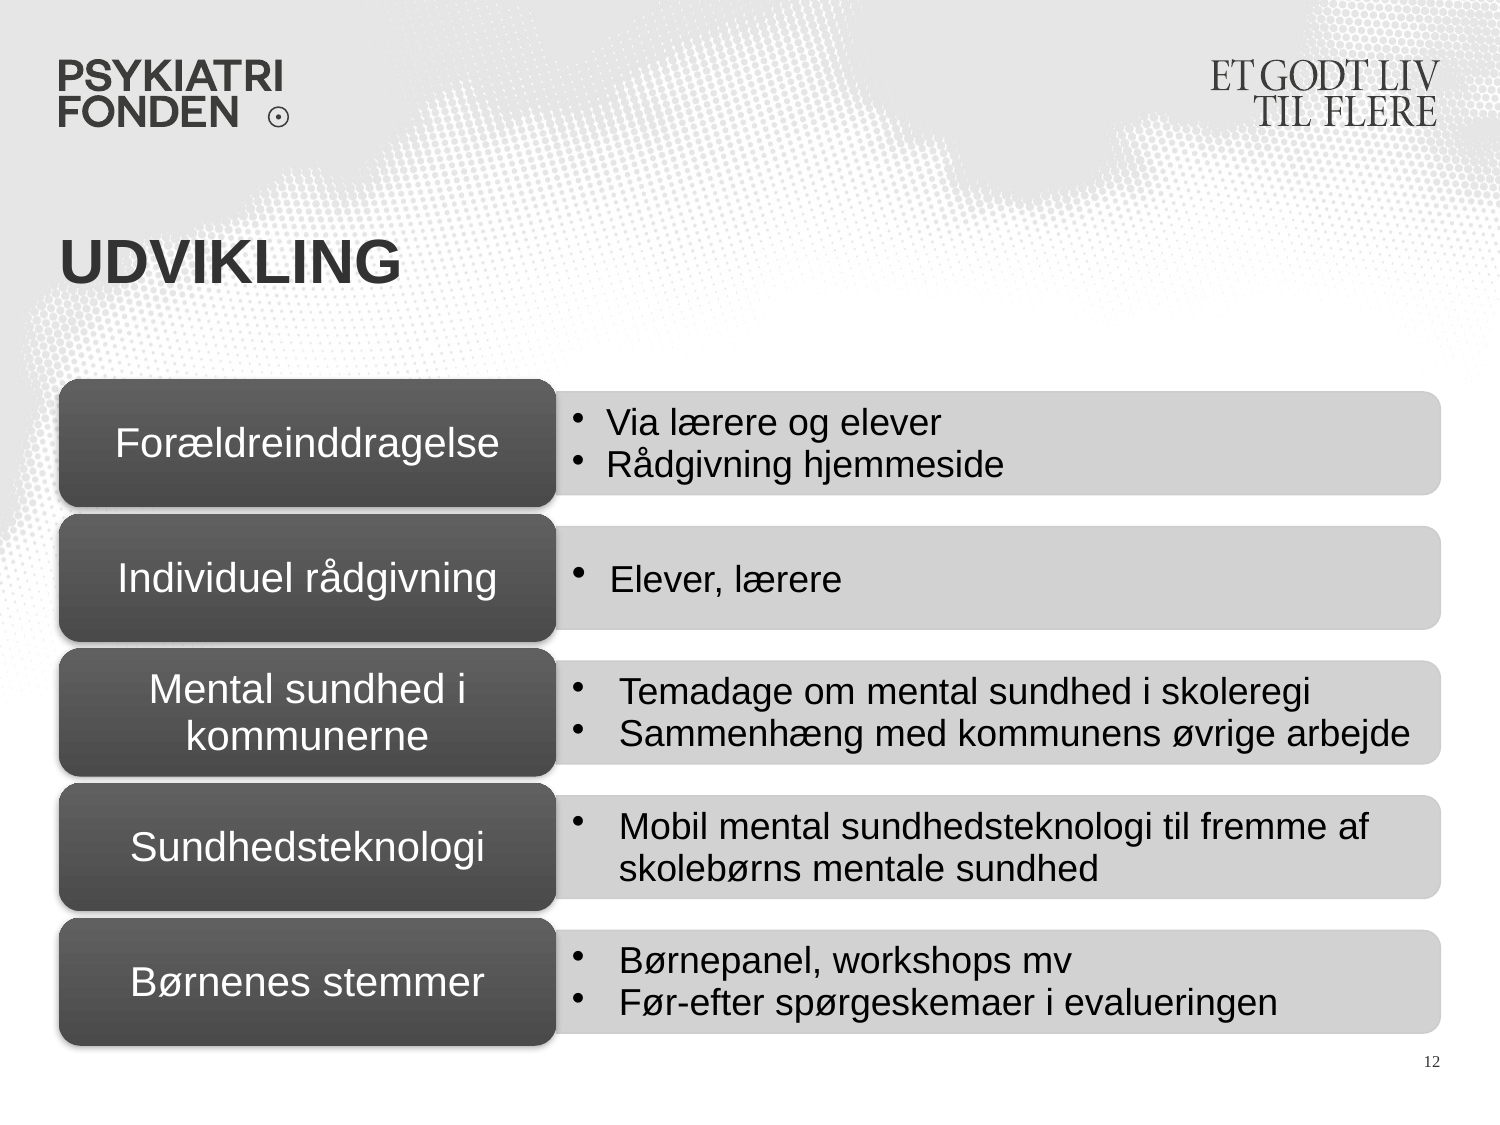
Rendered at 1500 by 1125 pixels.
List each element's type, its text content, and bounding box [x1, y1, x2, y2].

slide_number 12 [1090, 1053, 1441, 1091]
picture [0, 0, 1500, 1125]
title Udvikling [59, 185, 1441, 332]
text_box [58, 378, 1441, 1047]
